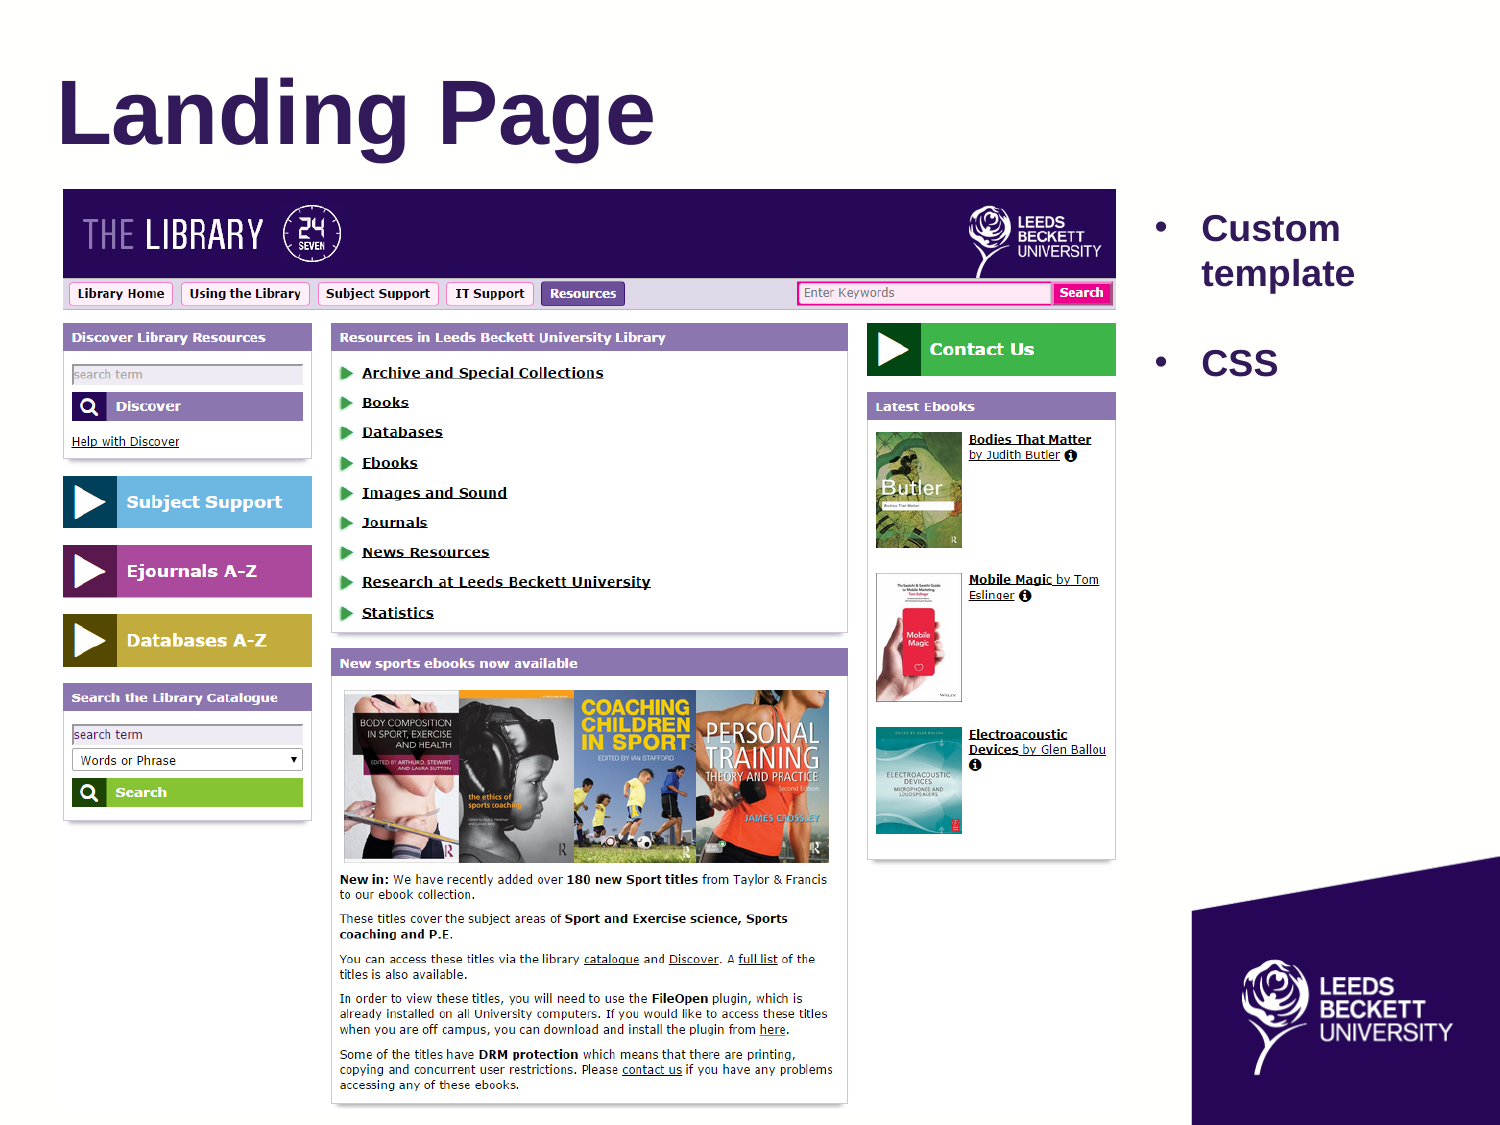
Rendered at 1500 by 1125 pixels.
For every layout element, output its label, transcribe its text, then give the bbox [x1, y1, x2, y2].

picture [0, 0, 1500, 1125]
title Landing Page [41, 45, 1415, 233]
text_box Custom template CSS [1139, 196, 1495, 436]
